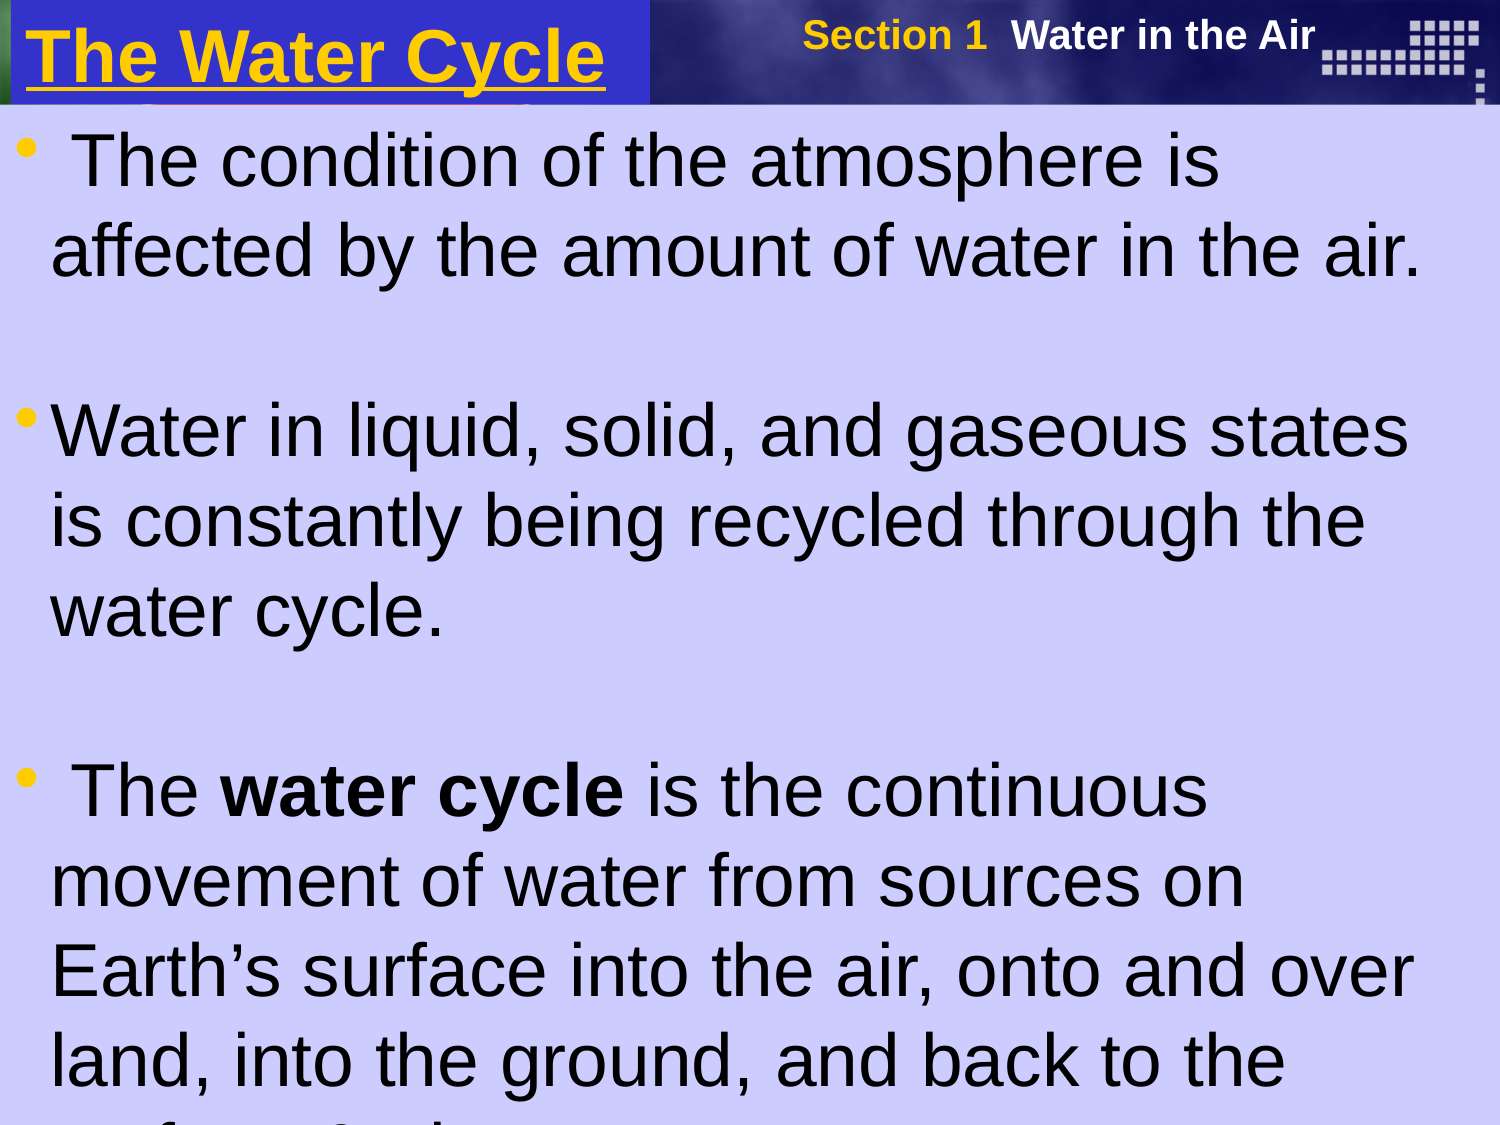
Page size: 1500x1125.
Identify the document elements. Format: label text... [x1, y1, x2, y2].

text_box The condition of the atmosphere is affected by the amount of water in the air. Water in liquid, solid, and gaseous states is constantly being recycled through the water cycle. The water cycle is the continuous movement of water from sources on Earth’s surface into the air, onto and over land, into the ground, and back to the surface & air. [0, 104, 1500, 1125]
picture [650, 0, 1500, 104]
text_box The Water Cycle [10, 0, 650, 104]
text_box Section 1 Water in the Air [787, 0, 1500, 65]
picture [0, 0, 10, 104]
